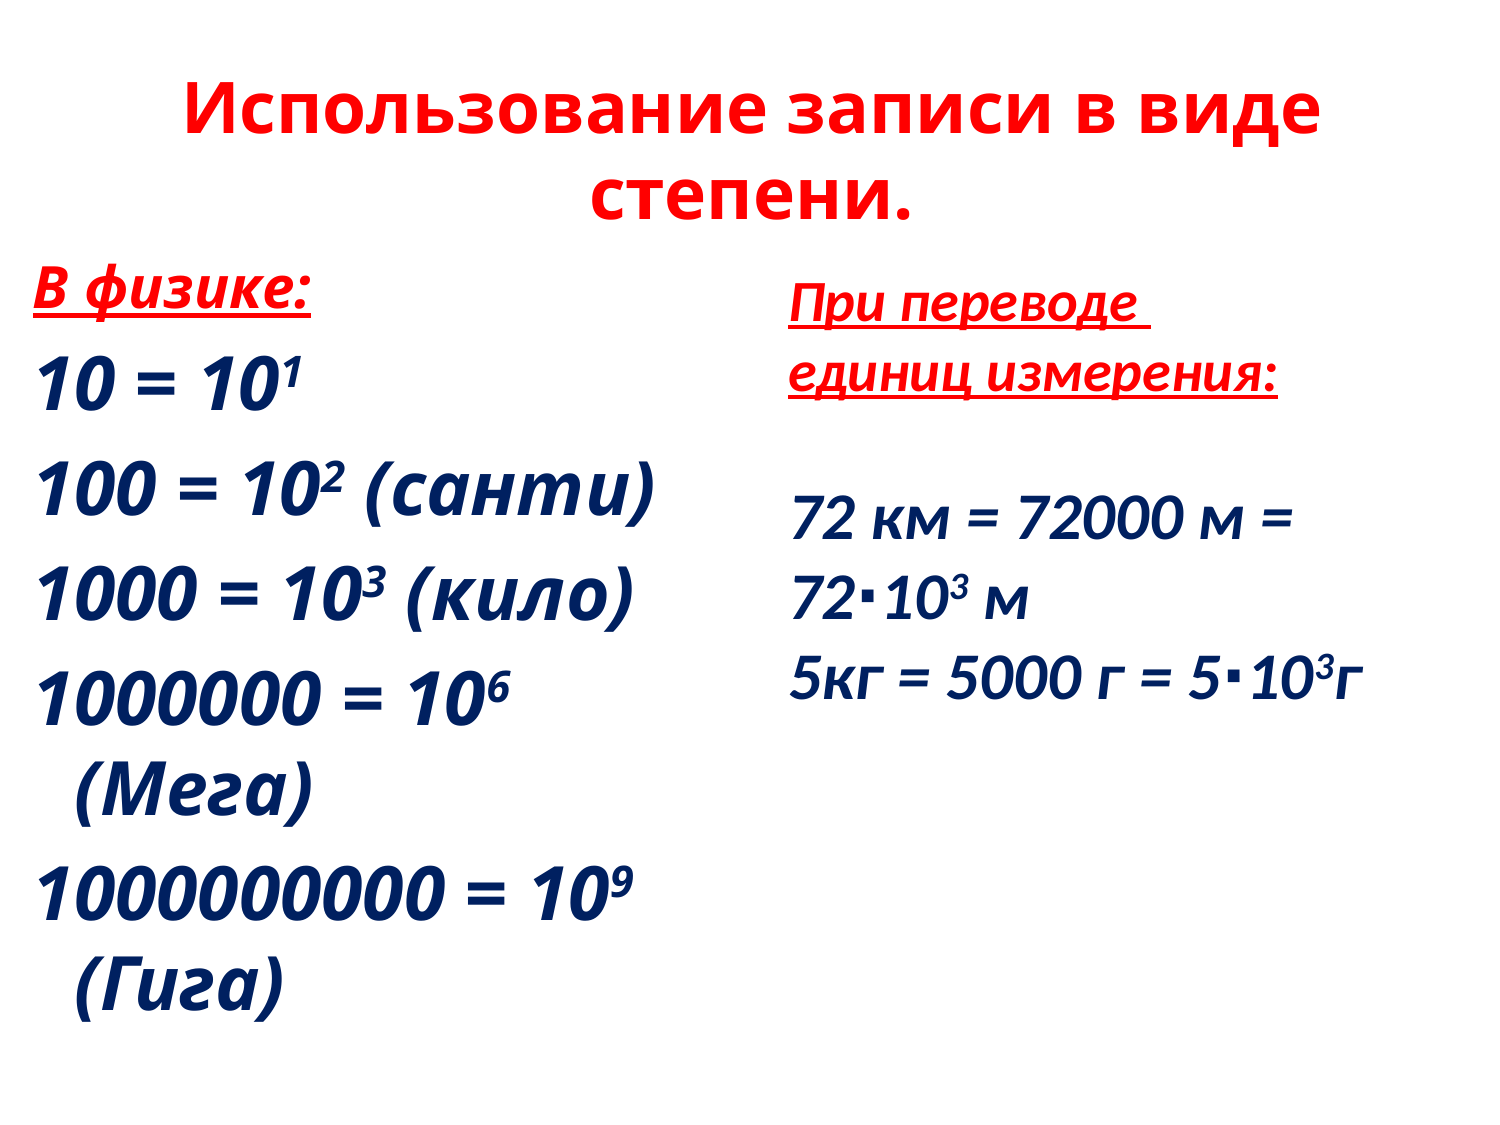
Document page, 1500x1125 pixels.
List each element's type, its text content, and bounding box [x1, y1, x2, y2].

title Использование записи в виде степени. [76, 54, 1427, 243]
list В физике: 10 = 101 100 = 102 (санти) 1000 = 103 (кило) 1000000 = 106 (Мега) 1000000000 = 109 (Гига) [0, 242, 762, 986]
text_box При переводе единиц измерения: 72 км = 72000 м = 72∙103 м 5кг = 5000 г = 5∙103г [773, 255, 1471, 721]
